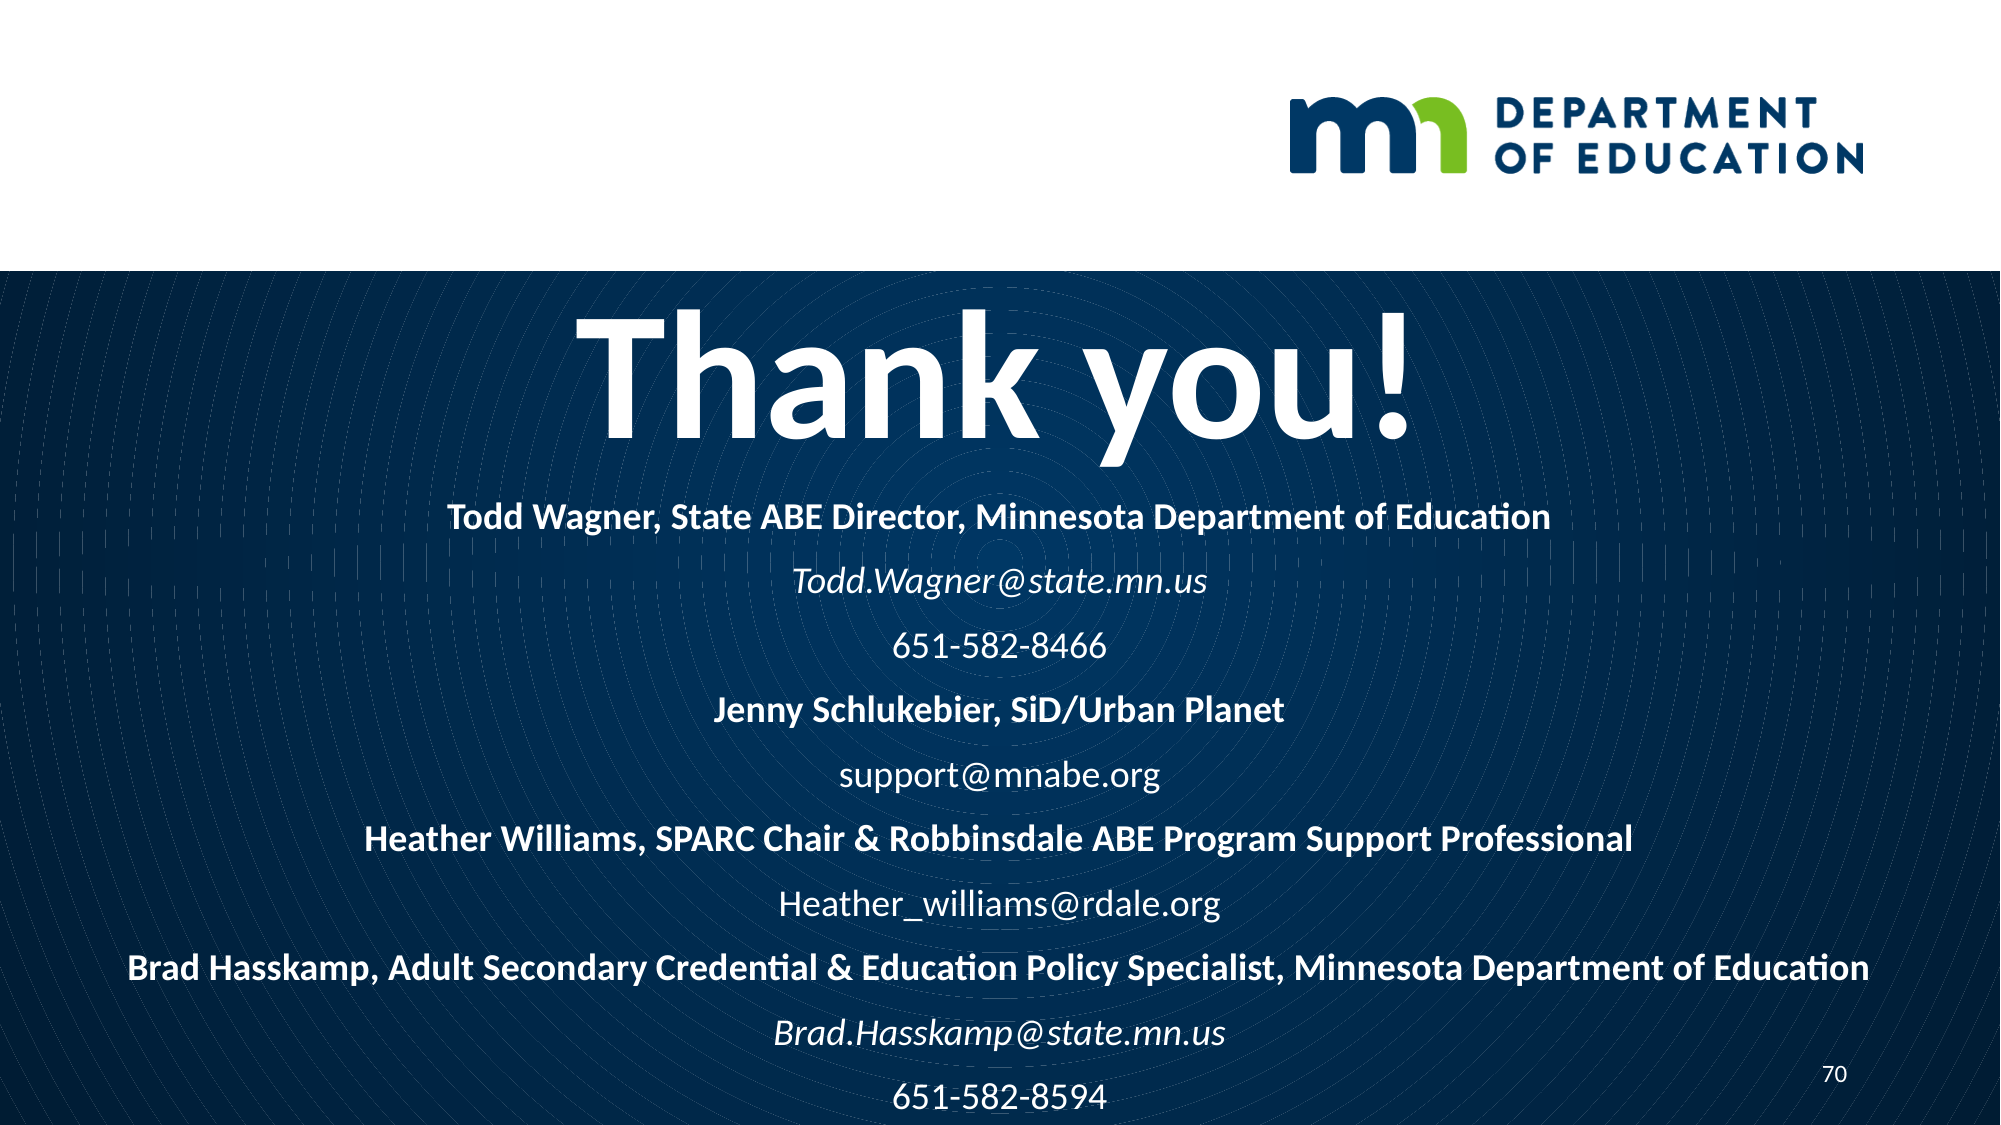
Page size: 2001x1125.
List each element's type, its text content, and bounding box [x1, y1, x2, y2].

title Thank you! [137, 274, 1863, 483]
list Todd Wagner, State ABE Director, Minnesota Department of Education Todd.Wagner@state.mn.us 651-582-8466 Jenny Schlukebier, SiD/Urban Planet support@mnabe.org Heather Williams, SPARC Chair & Robbinsdale ABE Program Support Professional Heather_williams@rdale.org Brad Hasskamp, Adult Secondary Credential & Education Policy Specialist, Minnesota Department of Education Brad.Hasskamp@state.mn.us 651-582-8594 [0, 483, 2000, 1125]
slide_number 70 [1622, 1042, 1863, 1103]
picture [1290, 97, 1863, 174]
